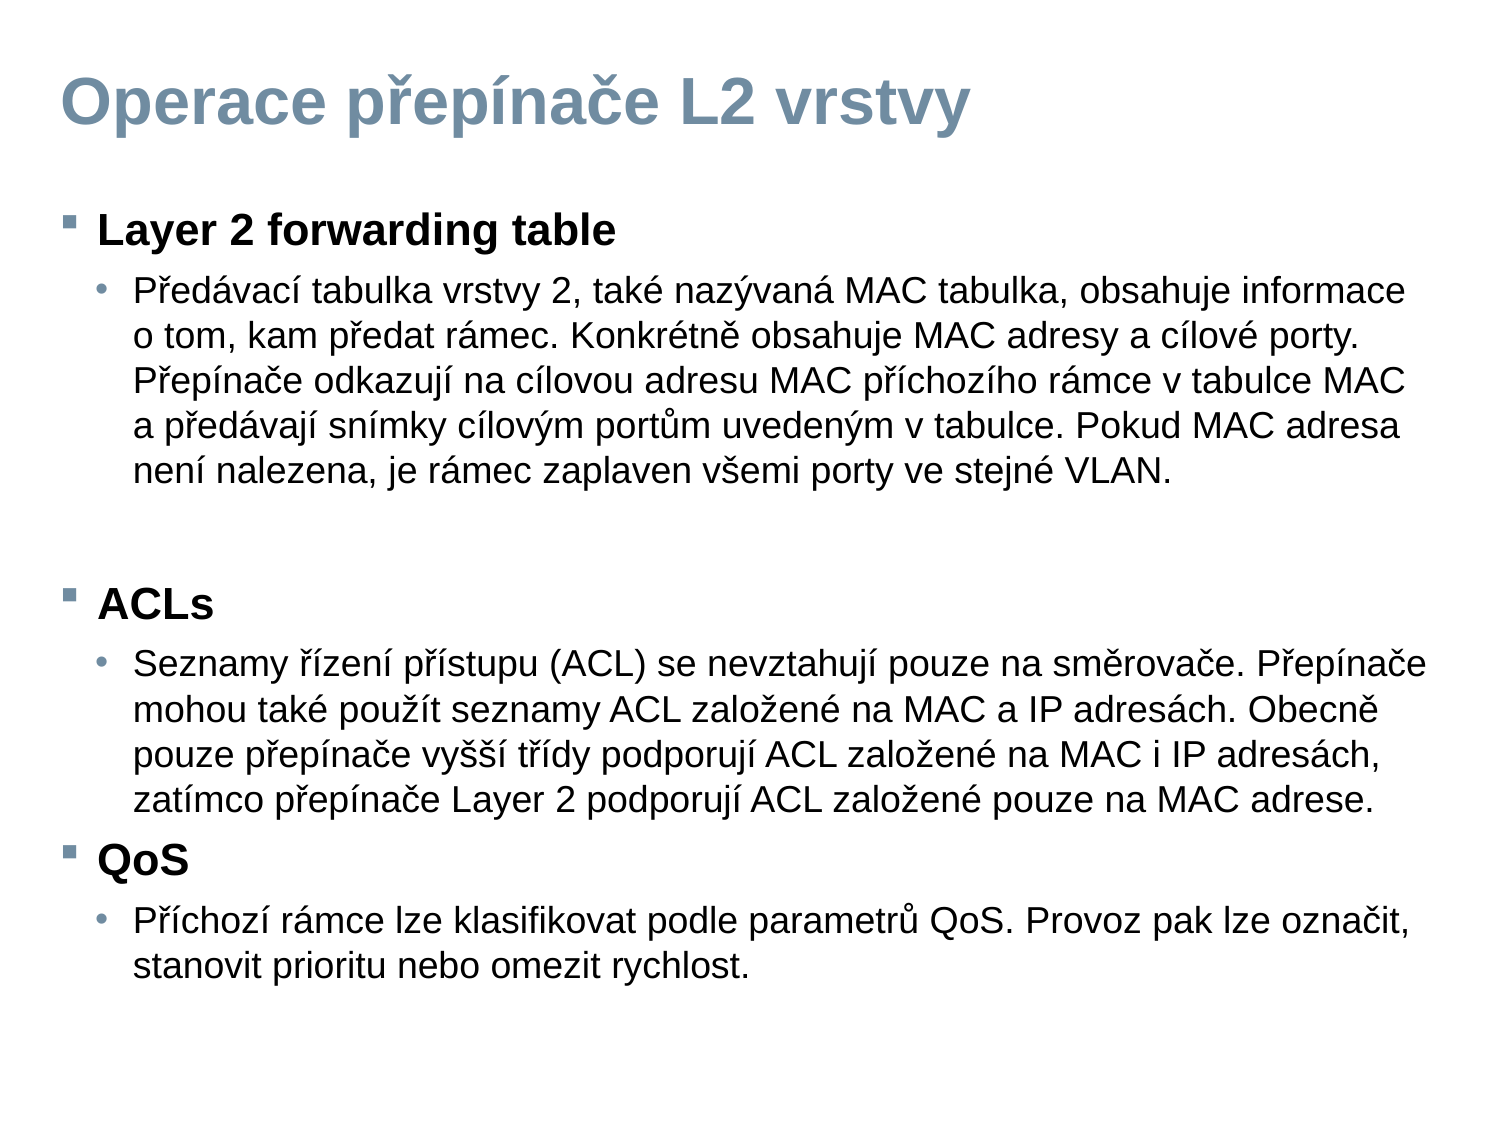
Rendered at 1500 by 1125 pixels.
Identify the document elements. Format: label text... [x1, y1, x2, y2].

title Operace přepínače L2 vrstvy [45, 59, 1444, 182]
list Layer 2 forwarding table Předávací tabulka vrstvy 2, také nazývaná MAC tabulka, obsahuje informace o tom, kam předat rámec. Konkrétně obsahuje MAC adresy a cílové porty. Přepínače odkazují na cílovou adresu MAC příchozího rámce v tabulce MAC a předávají snímky cílovým portům uvedeným v tabulce. Pokud MAC adresa není nalezena, je rámec zaplaven všemi porty ve stejné VLAN. ACLs Seznamy řízení přístupu (ACL) se nevztahují pouze na směrovače. Přepínače mohou také použít seznamy ACL založené na MAC a IP adresách. Obecně pouze přepínače vyšší třídy podporují ACL založené na MAC i IP adresách, zatímco přepínače Layer 2 podporují ACL založené pouze na MAC adrese. QoS Příchozí rámce lze klasifikovat podle parametrů QoS. Provoz pak lze označit, stanovit prioritu nebo omezit rychlost. [45, 193, 1444, 1037]
